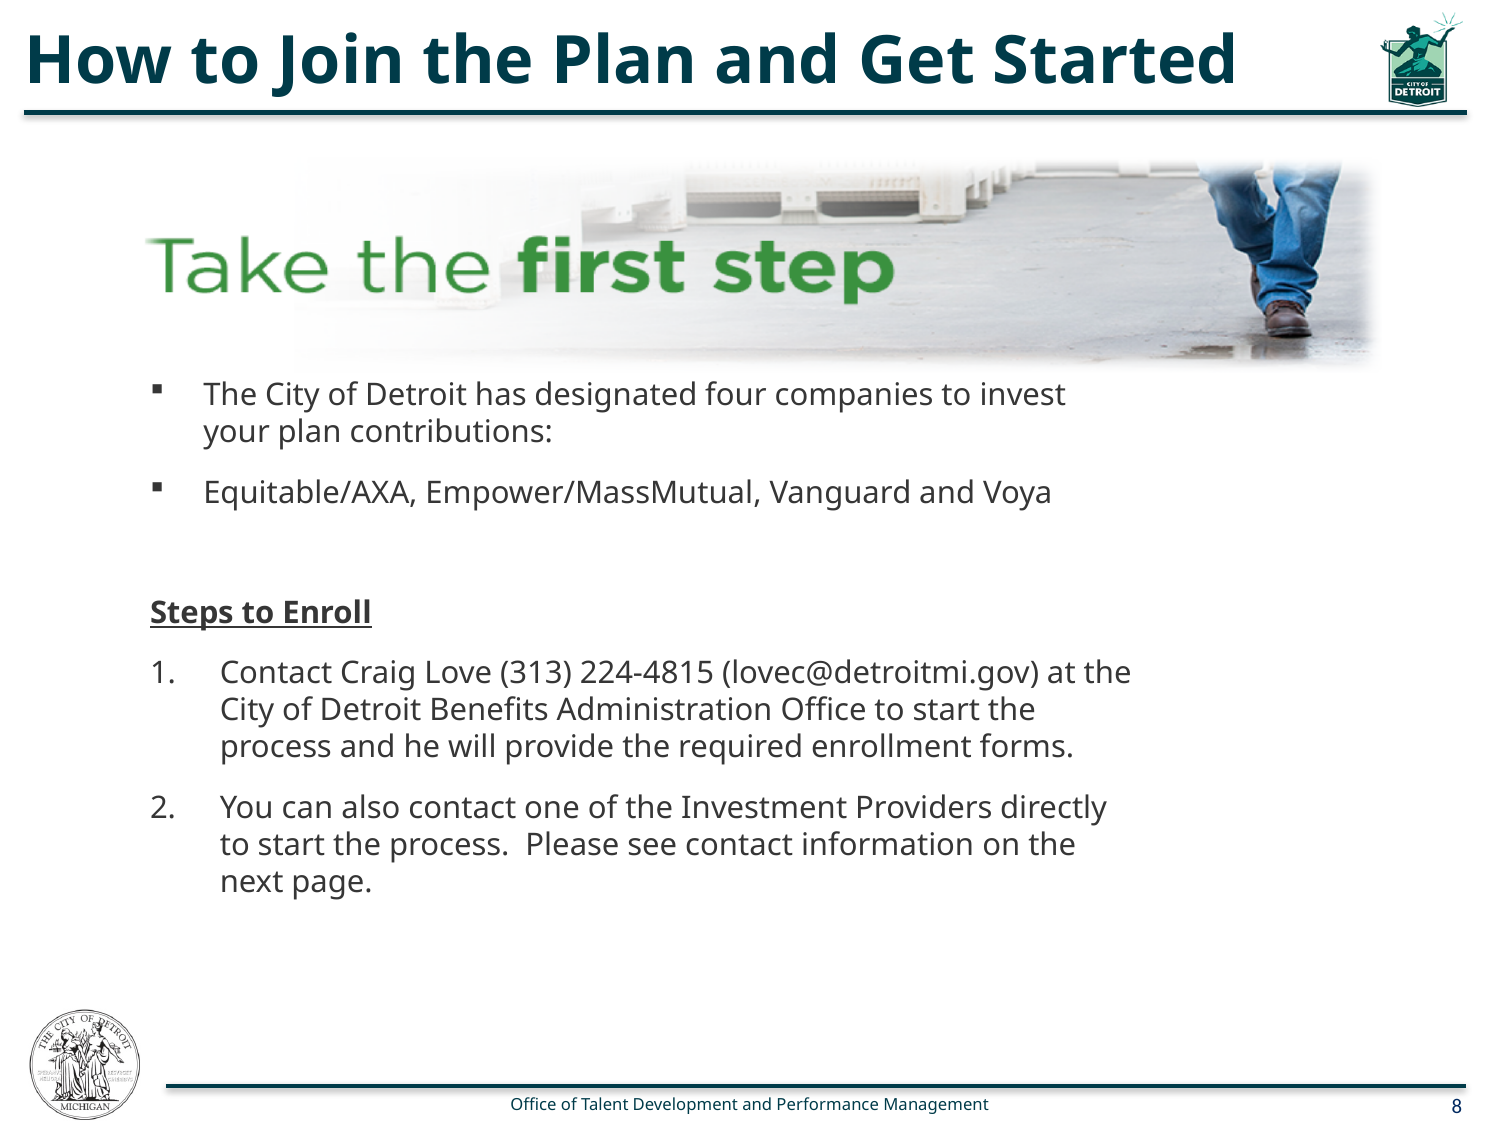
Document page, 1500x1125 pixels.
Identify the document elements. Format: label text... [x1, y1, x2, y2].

picture [713, 1102, 721, 1109]
picture [137, 157, 1382, 373]
text_box 8 [1127, 1084, 1477, 1125]
picture [634, 1098, 639, 1108]
picture [24, 1004, 145, 1125]
list The City of Detroit has designated four companies to invest your plan contributions: Equitable/AXA, Empower/MassMutual, Vanguard and Voya Steps to Enroll Contact Craig Love (313) 224-4815 (lovec@detroitmi.gov) at the City of Detroit Benefits Administration Office to start the process and he will provide the required enrollment forms. You can also contact one of the Investment Providers directly to start the process. Please see contact information on the next page. [149, 382, 1138, 963]
title How to Join the Plan and Get Started [24, 0, 1500, 113]
picture [663, 1102, 671, 1109]
